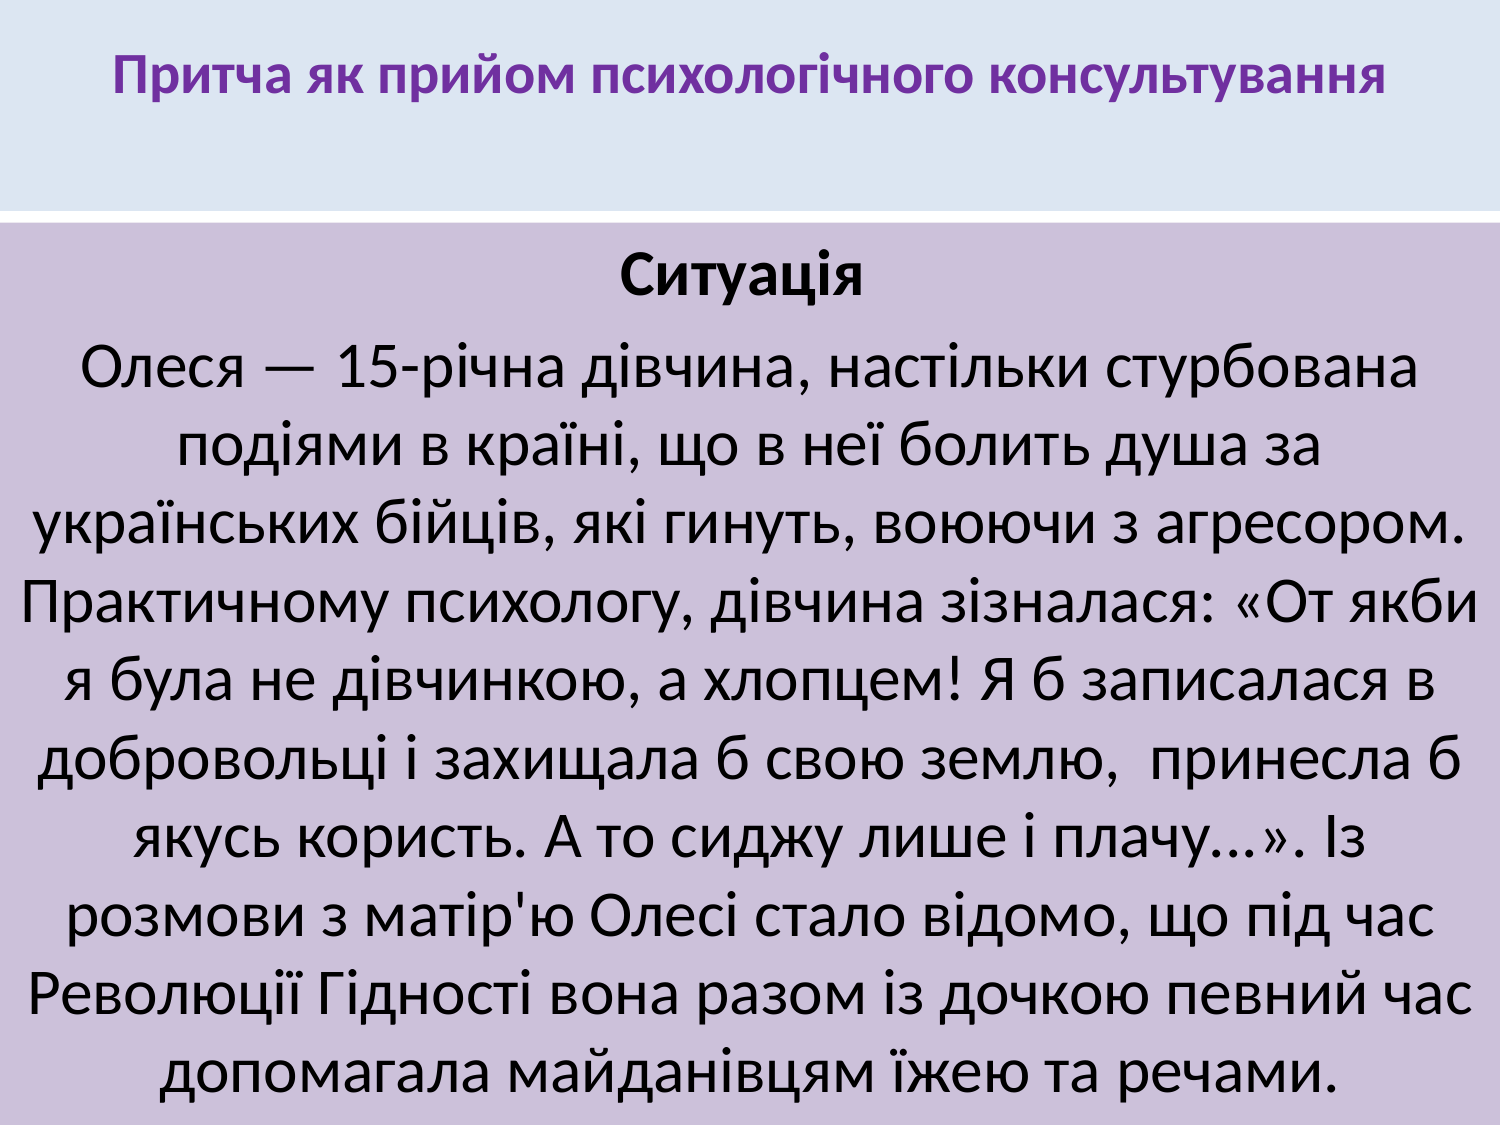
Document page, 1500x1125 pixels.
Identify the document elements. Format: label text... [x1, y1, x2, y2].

title Притча як прийом психологічного консультування [0, 0, 1500, 211]
subtitle Ситуація Олеся — 15-річна дівчина, настільки стурбована подіями в країні, що в неї болить душа за українських бійців, які гинуть, воюючи з агресором. Практичному психологу, дівчина зізналася: «От якби я була не дівчинкою, а хлопцем! Я б записалася в добровольці і захищала б свою землю, принесла б якусь користь. А то сиджу лише і плачу...». Із розмови з матір'ю Олесі стало відомо, що під час Революції Гідності вона разом із дочкою певний час допомагала майданівцям їжею та речами. [0, 222, 1500, 1125]
